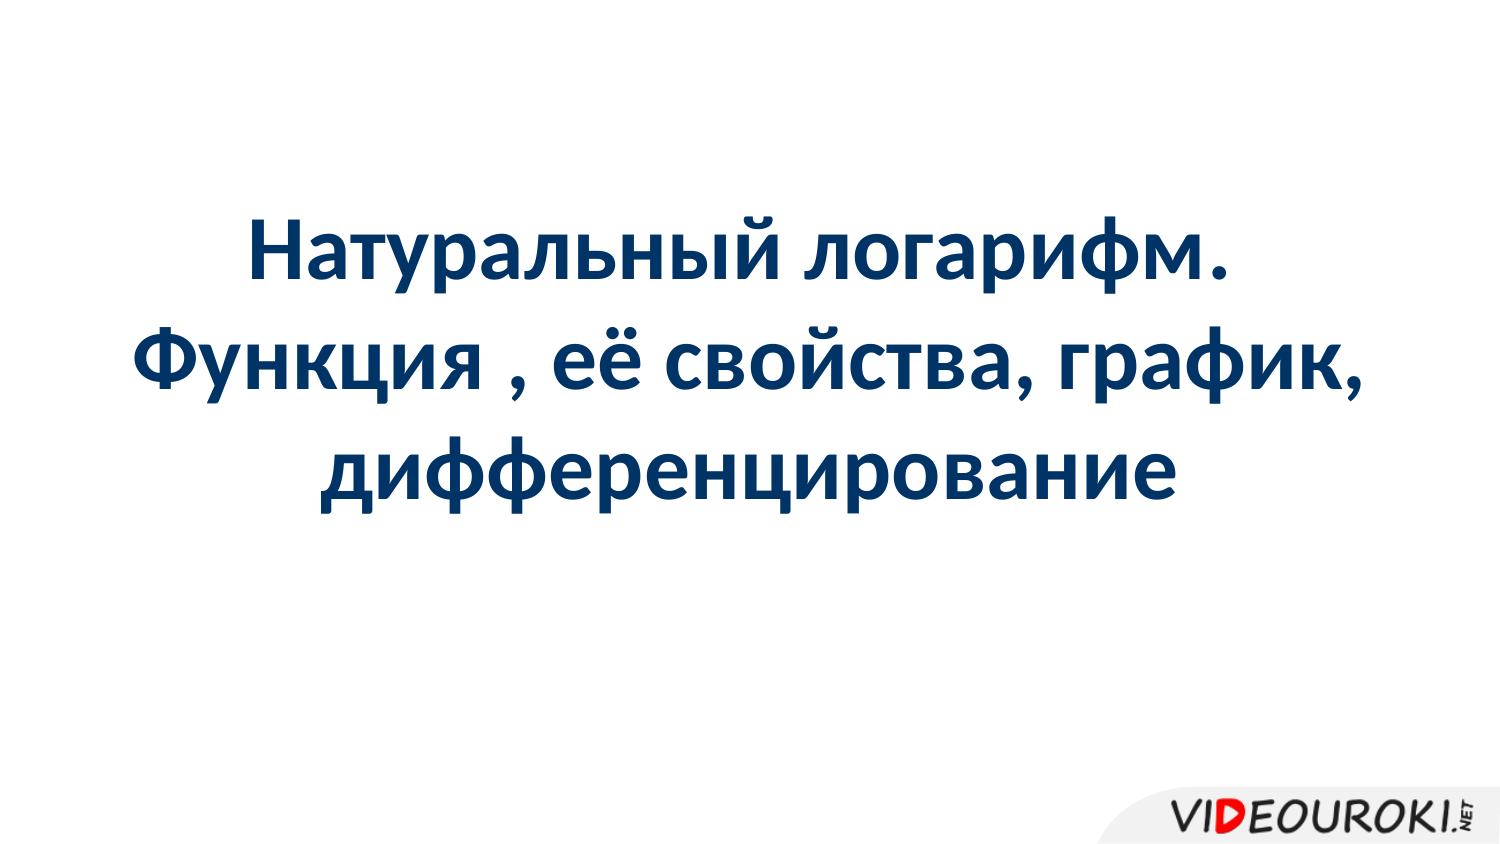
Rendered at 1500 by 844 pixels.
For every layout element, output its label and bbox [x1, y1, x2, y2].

text_box [1097, 786, 1500, 844]
